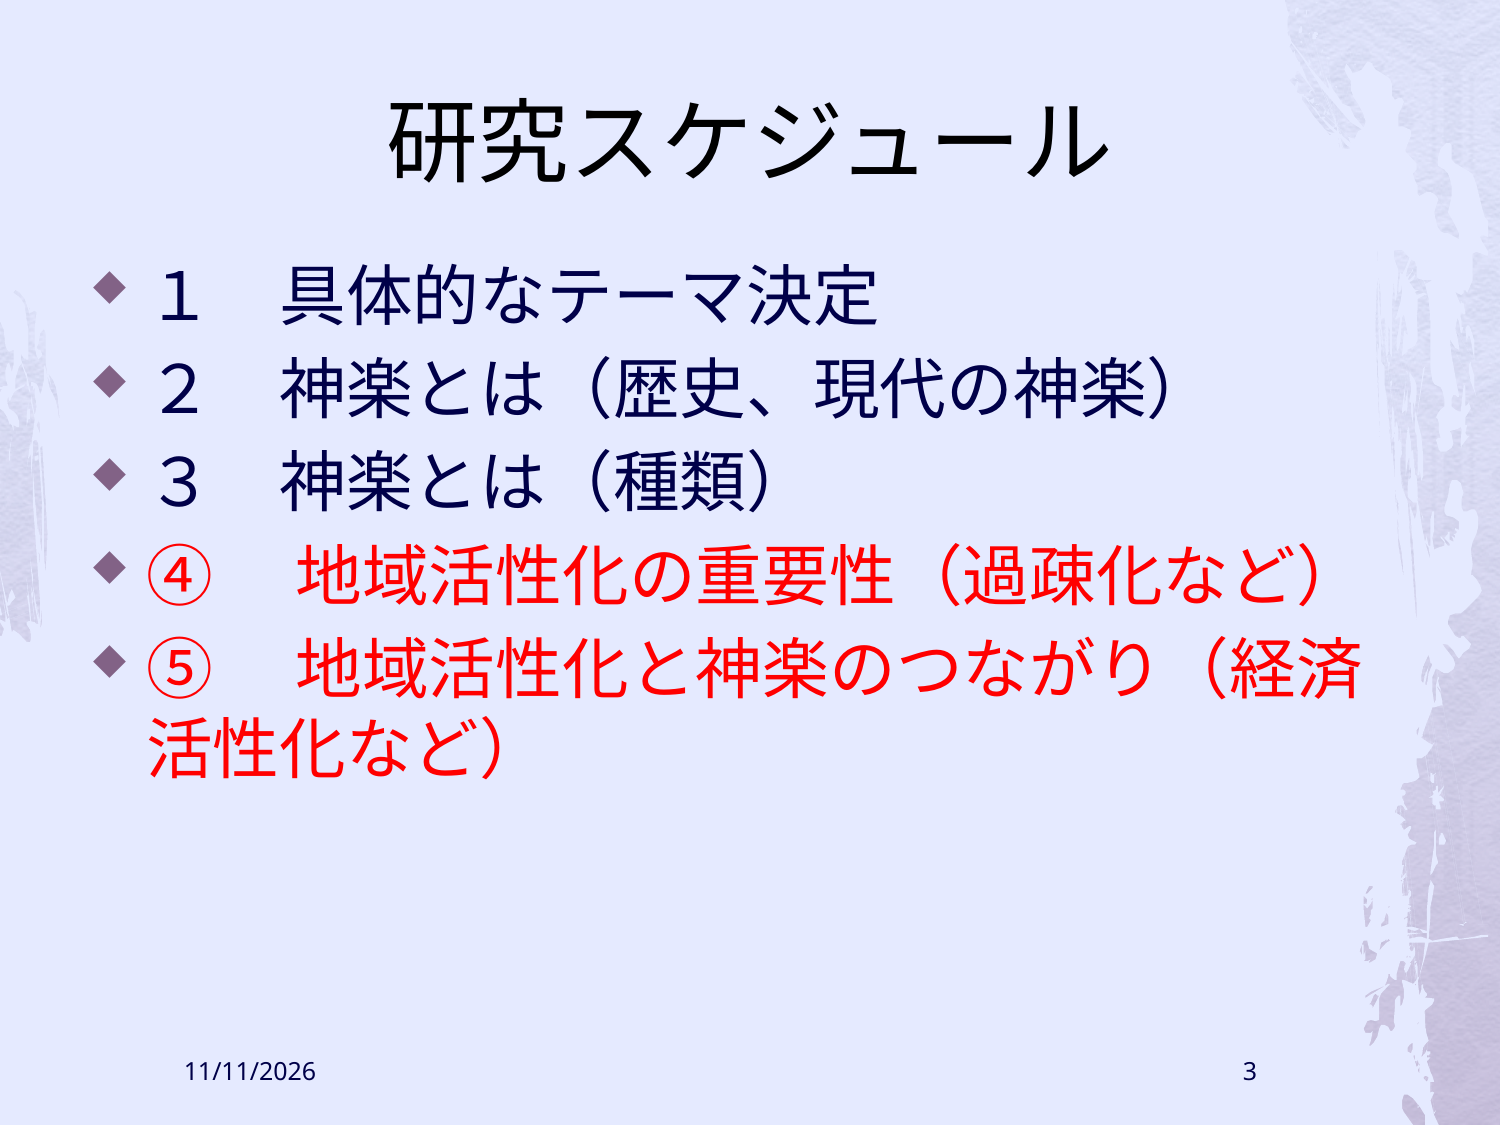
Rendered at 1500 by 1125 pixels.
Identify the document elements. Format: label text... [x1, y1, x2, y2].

list １ 具体的なテーマ決定 ２ 神楽とは（歴史、現代の神楽） ３ 神楽とは（種類） ④ 地域活性化の重要性（過疎化など） ⑤ 地域活性化と神楽のつながり（経済活性化など） [75, 246, 1425, 989]
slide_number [75, 1042, 425, 1103]
slide_number 3 [1074, 1042, 1425, 1103]
title 研究スケジュール [75, 45, 1425, 233]
